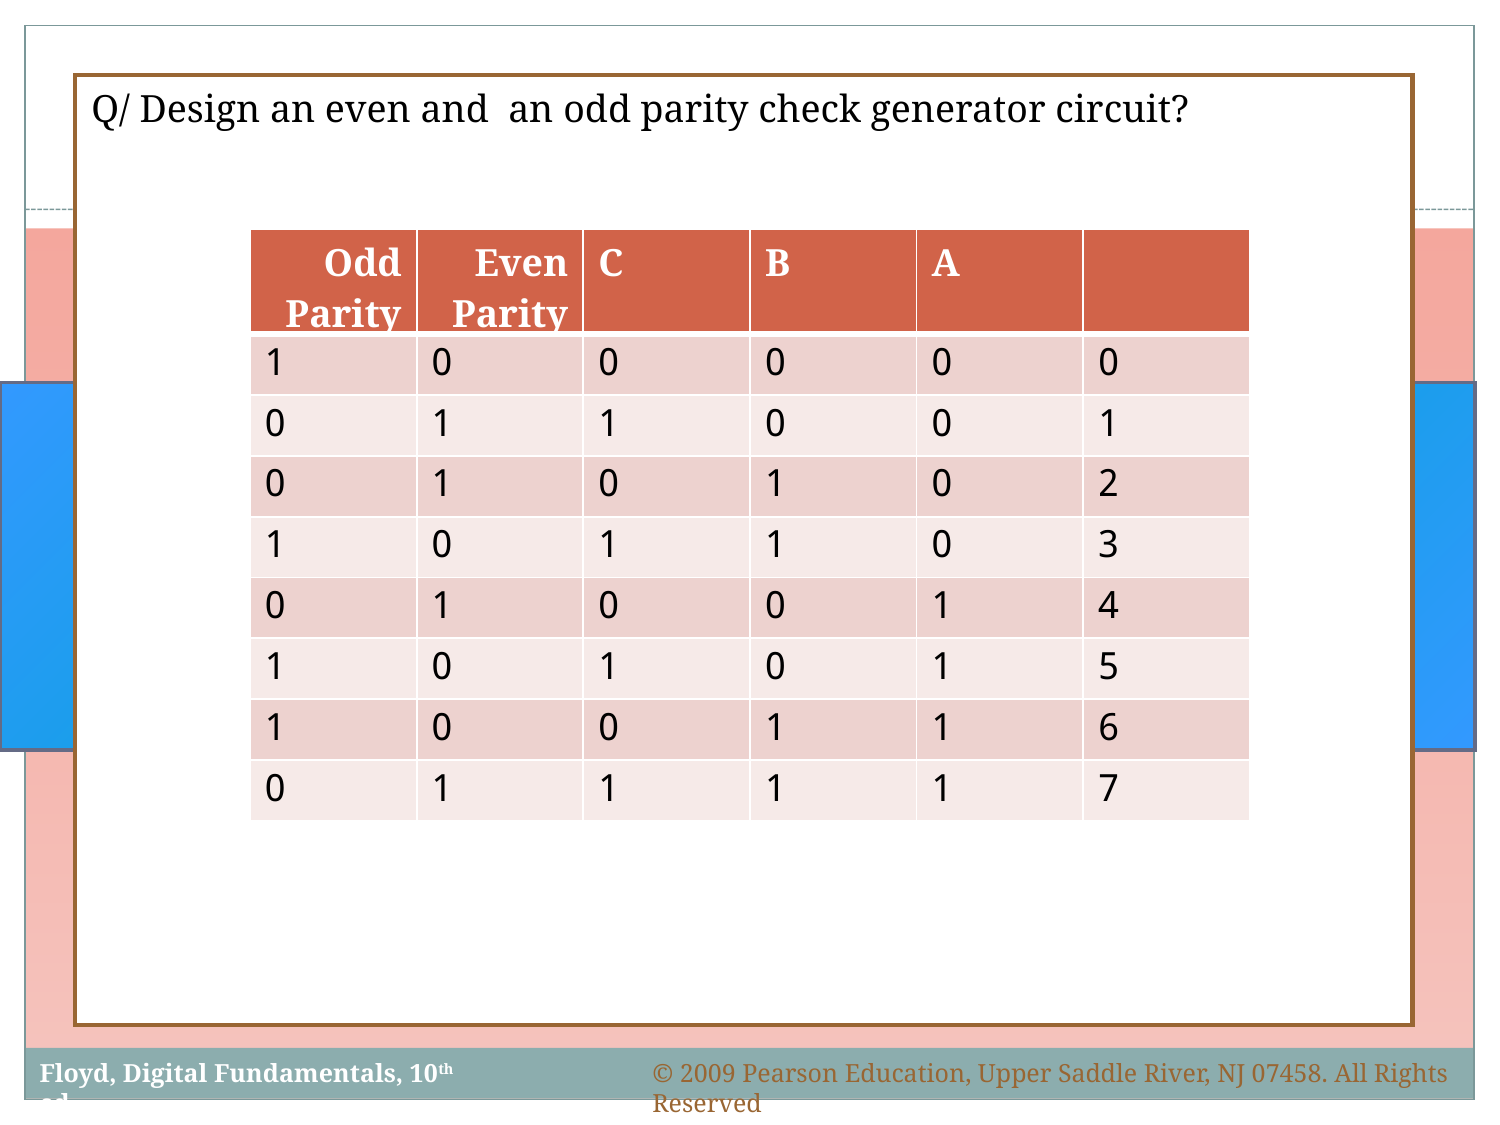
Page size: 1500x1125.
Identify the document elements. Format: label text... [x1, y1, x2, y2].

table_cell 5 [1084, 639, 1249, 698]
table_cell 6 [1084, 700, 1249, 759]
table_cell 0 [418, 518, 582, 577]
table_cell 4 [1084, 578, 1249, 637]
table_cell 1 [751, 457, 916, 516]
table_header B [751, 230, 916, 331]
table_cell 1 [418, 396, 582, 455]
table_header [1084, 230, 1249, 331]
table_cell 0 [418, 700, 582, 759]
table_cell 2 [1084, 457, 1249, 516]
table_cell 0 [751, 396, 916, 455]
table_cell 0 [584, 457, 749, 516]
table_header A [917, 230, 1082, 331]
table_cell 0 [751, 337, 916, 394]
table_cell 1 [751, 761, 916, 820]
table_cell 0 [584, 700, 749, 759]
table_cell 1 [418, 578, 582, 637]
table_cell 1 [584, 761, 749, 820]
table_cell 1 [584, 518, 749, 577]
table_cell 0 [251, 457, 416, 516]
table_cell 1 [751, 700, 916, 759]
text_box Q/ Design an even and an odd parity check generator circuit? [76, 78, 1412, 138]
table_cell 0 [584, 337, 749, 394]
table_cell 0 [251, 761, 416, 820]
table_cell 1 [251, 700, 416, 759]
table_cell 1 [751, 518, 916, 577]
table_cell 1 [251, 337, 416, 394]
table_cell 0 [751, 578, 916, 637]
table_cell 7 [1084, 761, 1249, 820]
table_cell 1 [251, 639, 416, 698]
table_cell 1 [418, 761, 582, 820]
table_cell 1 [418, 457, 582, 516]
table_cell 0 [418, 337, 582, 394]
table_cell 1 [1084, 396, 1249, 455]
table_cell 0 [917, 457, 1082, 516]
table_cell 0 [251, 578, 416, 637]
table_cell 1 [917, 761, 1082, 820]
table_cell 0 [917, 396, 1082, 455]
table_cell 0 [418, 639, 582, 698]
table_cell 3 [1084, 518, 1249, 577]
table_cell 1 [917, 578, 1082, 637]
table_cell 0 [251, 396, 416, 455]
table_cell 0 [917, 518, 1082, 577]
table_cell 1 [917, 639, 1082, 698]
table_cell 1 [584, 396, 749, 455]
table_header Even Parity [418, 230, 582, 331]
table_cell 1 [917, 700, 1082, 759]
table_cell 1 [251, 518, 416, 577]
table_cell 1 [584, 639, 749, 698]
table_cell 0 [751, 639, 916, 698]
table_cell 0 [1084, 337, 1249, 394]
table_cell 0 [917, 337, 1082, 394]
table_cell 0 [584, 578, 749, 637]
table_header C [584, 230, 749, 331]
table_header Odd Parity [251, 230, 416, 331]
